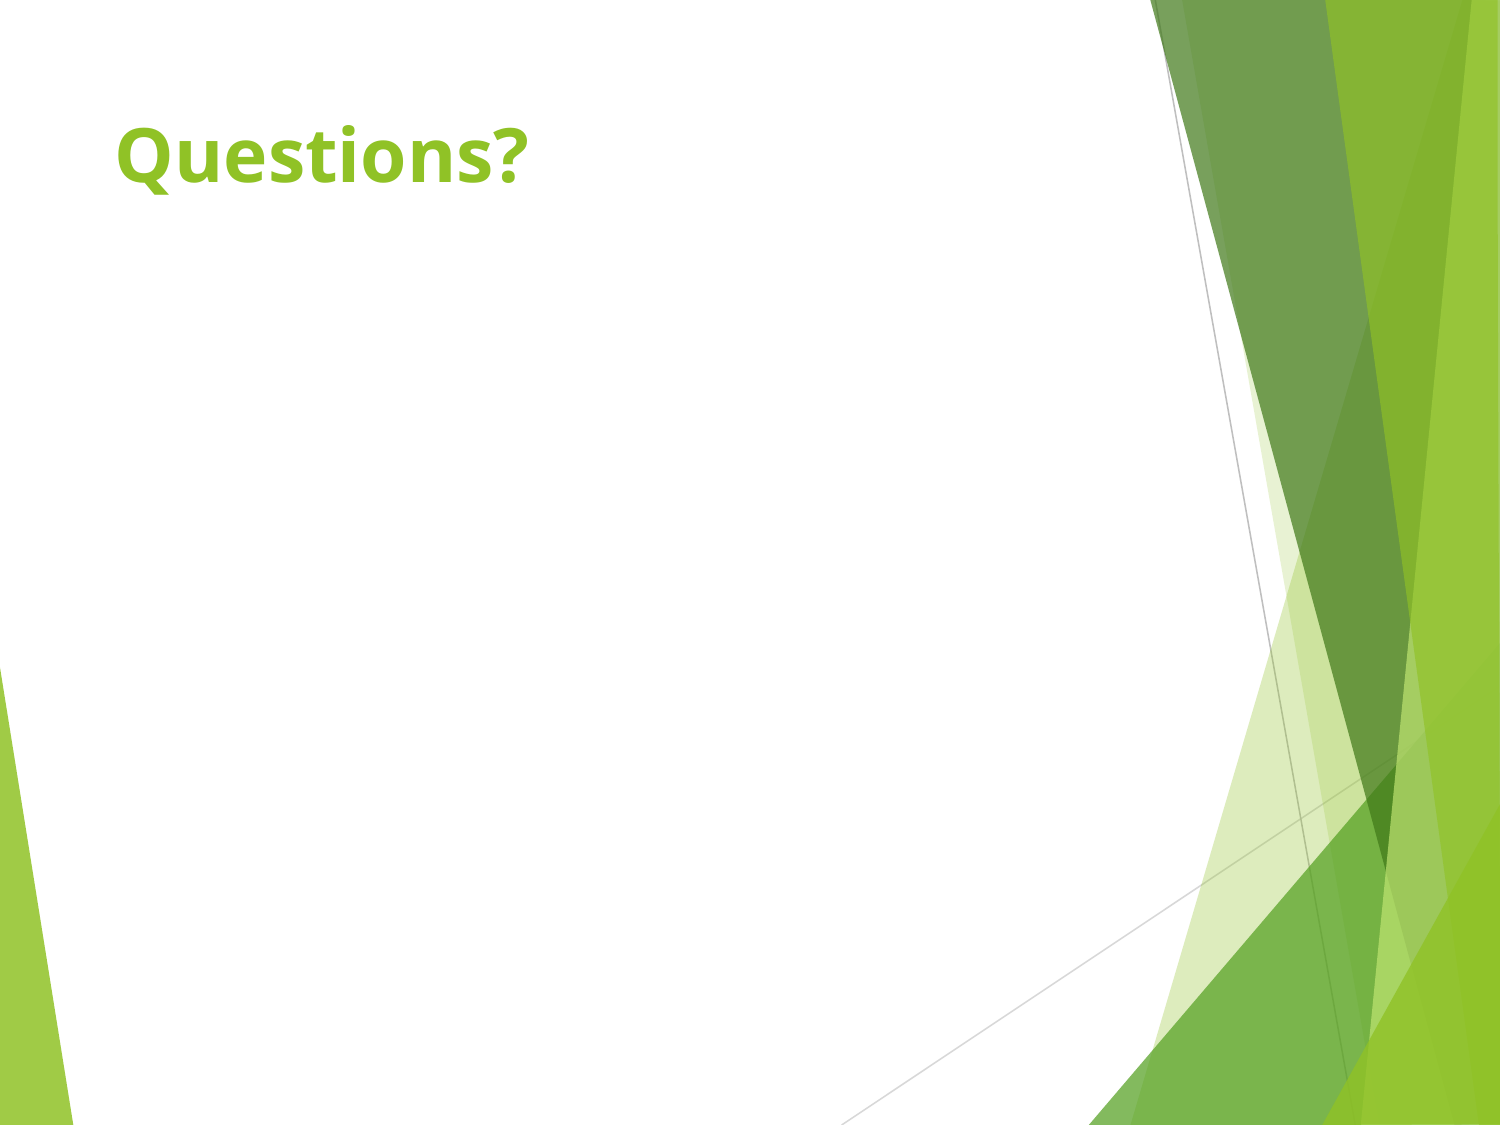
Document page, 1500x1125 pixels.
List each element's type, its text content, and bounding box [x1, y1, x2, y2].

title Questions? [99, 99, 1142, 317]
